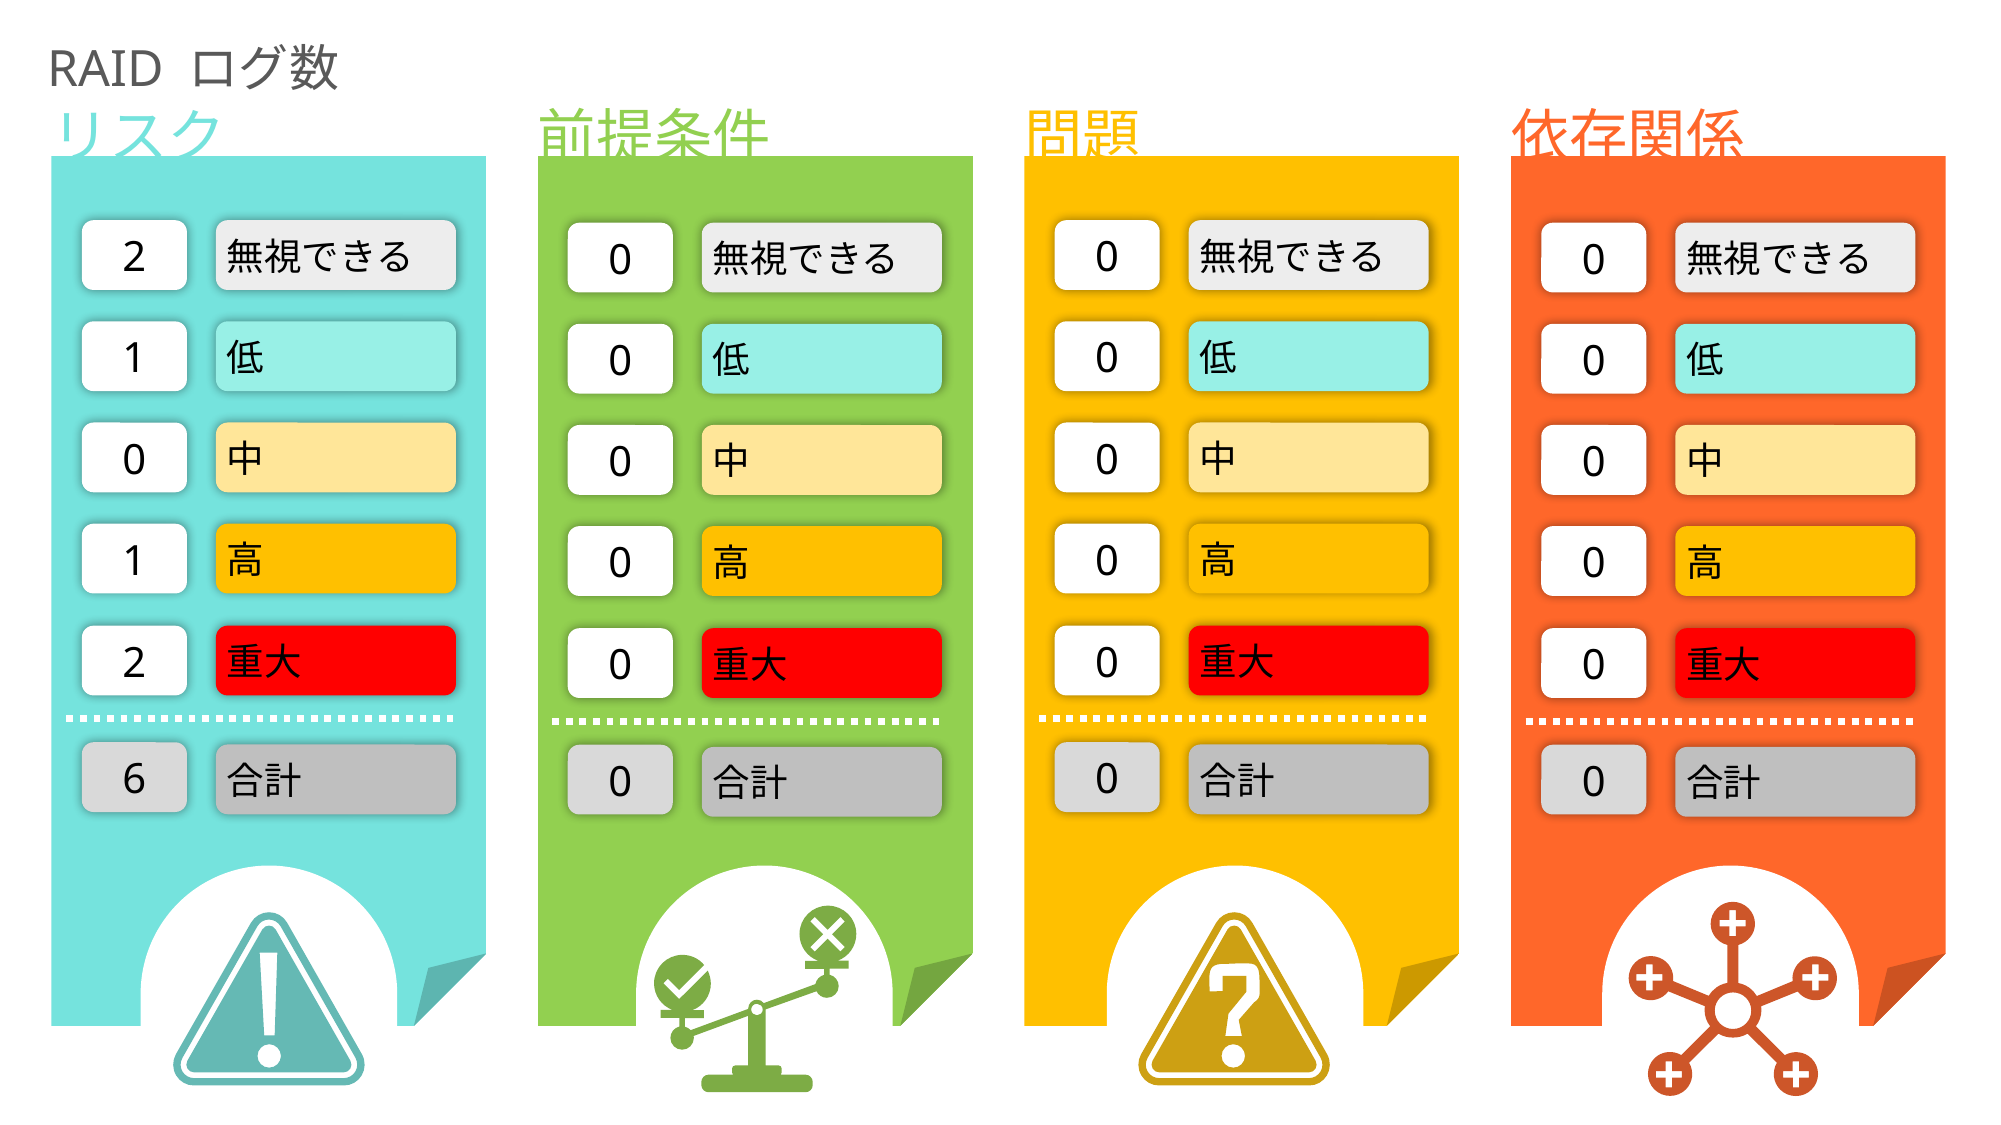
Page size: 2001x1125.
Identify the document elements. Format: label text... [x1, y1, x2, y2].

text_box 合計 [214, 743, 457, 816]
text_box 0 [1540, 743, 1648, 816]
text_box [1675, 222, 1916, 698]
text_box リスク [51, 98, 256, 169]
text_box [215, 220, 456, 696]
text_box [1023, 154, 1463, 1027]
text_box [654, 905, 857, 1093]
text_box 依存関係 [1511, 98, 1943, 169]
text_box 0 [1053, 741, 1161, 814]
text_box 6 [80, 741, 188, 814]
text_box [81, 220, 187, 696]
text_box 合計 [700, 745, 943, 818]
text_box [1509, 154, 1950, 1027]
text_box 0 [566, 743, 674, 816]
text_box [1601, 864, 1860, 1124]
text_box [1628, 901, 1837, 1097]
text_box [1541, 222, 1647, 698]
text_box [635, 864, 894, 1124]
text_box [536, 154, 977, 1027]
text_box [701, 222, 942, 698]
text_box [1138, 912, 1330, 1086]
text_box RAID ログ数 [32, 28, 671, 104]
text_box [139, 864, 399, 1124]
text_box 問題 [1024, 98, 1378, 169]
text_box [1054, 220, 1160, 696]
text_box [173, 912, 365, 1086]
text_box 合計 [1674, 745, 1917, 818]
text_box [50, 154, 490, 1027]
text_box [1188, 220, 1429, 696]
text_box 前提条件 [537, 98, 991, 169]
text_box 合計 [1187, 743, 1430, 816]
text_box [567, 222, 673, 698]
text_box [1105, 864, 1365, 1124]
